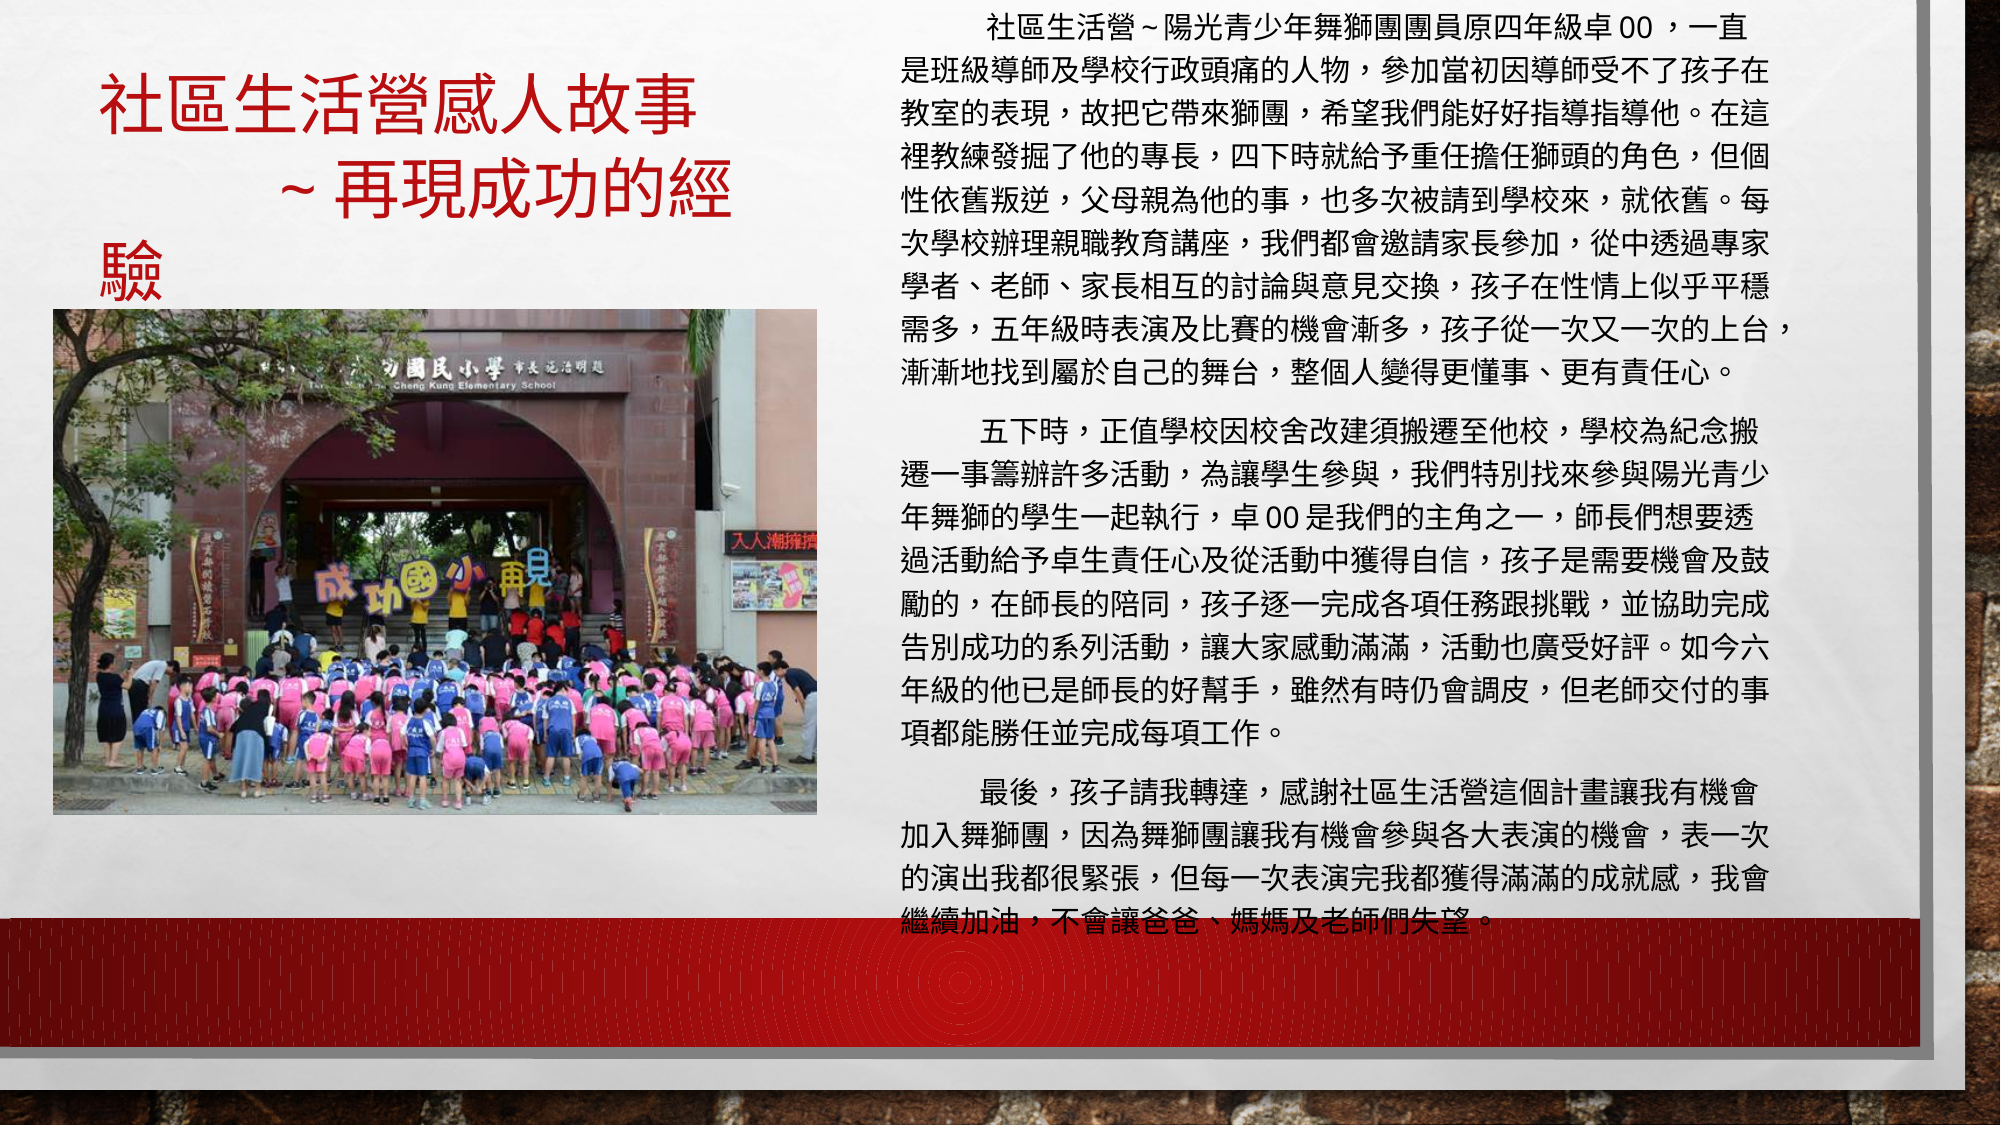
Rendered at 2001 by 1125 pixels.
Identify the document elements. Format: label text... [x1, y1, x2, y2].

title 社區生活營感人故事 ~再現成功的經驗 [83, 91, 764, 279]
list 社區生活營~陽光青少年舞獅團團員原四年級卓00，一直是班級導師及學校行政頭痛的人物，參加當初因導師受不了孩子在教室的表現，故把它帶來獅團，希望我們能好好指導指導他。在這裡教練發掘了他的專長，四下時就給予重任擔任獅頭的角色，但個性依舊叛逆，父母親為他的事，也多次被請到學校來，就依舊。每次學校辦理親職教育講座，我們都會邀請家長參加，從中透過專家學者、老師、家長相互的討論與意見交換，孩子在性情上似乎平穩需多，五年級時表演及比賽的機會漸多，孩子從一次又一次的上台，漸漸地找到屬於自己的舞台，整個人變得更懂事、更有責任心。 五下時，正值學校因校舍改建須搬遷至他校，學校為紀念搬遷一事籌辦許多活動，為讓學生參與，我們特別找來參與陽光青少年舞獅的學生一起執行，卓00是我們的主角之一，師長們想要透過活動給予卓生責任心及從活動中獲得自信，孩子是需要機會及鼓勵的，在師長的陪同，孩子逐一完成各項任務跟挑戰，並協助完成告別成功的系列活動，讓大家感動滿滿，活動也廣受好評。如今六年級的他已是師長的好幫手，雖然有時仍會調皮，但老師交付的事項都能勝任並完成每項工作。 最後，孩子請我轉達，感謝社區生活營這個計畫讓我有機會加入舞獅團，因為舞獅團讓我有機會參與各大表演的機會，表一次的演出我都很緊張，但每一次表演完我都獲得滿滿的成就感，我會繼續加油，不會讓爸爸、媽媽及老師們失望。 [885, 0, 1792, 968]
picture [53, 309, 818, 816]
picture [0, 0, 2000, 1125]
